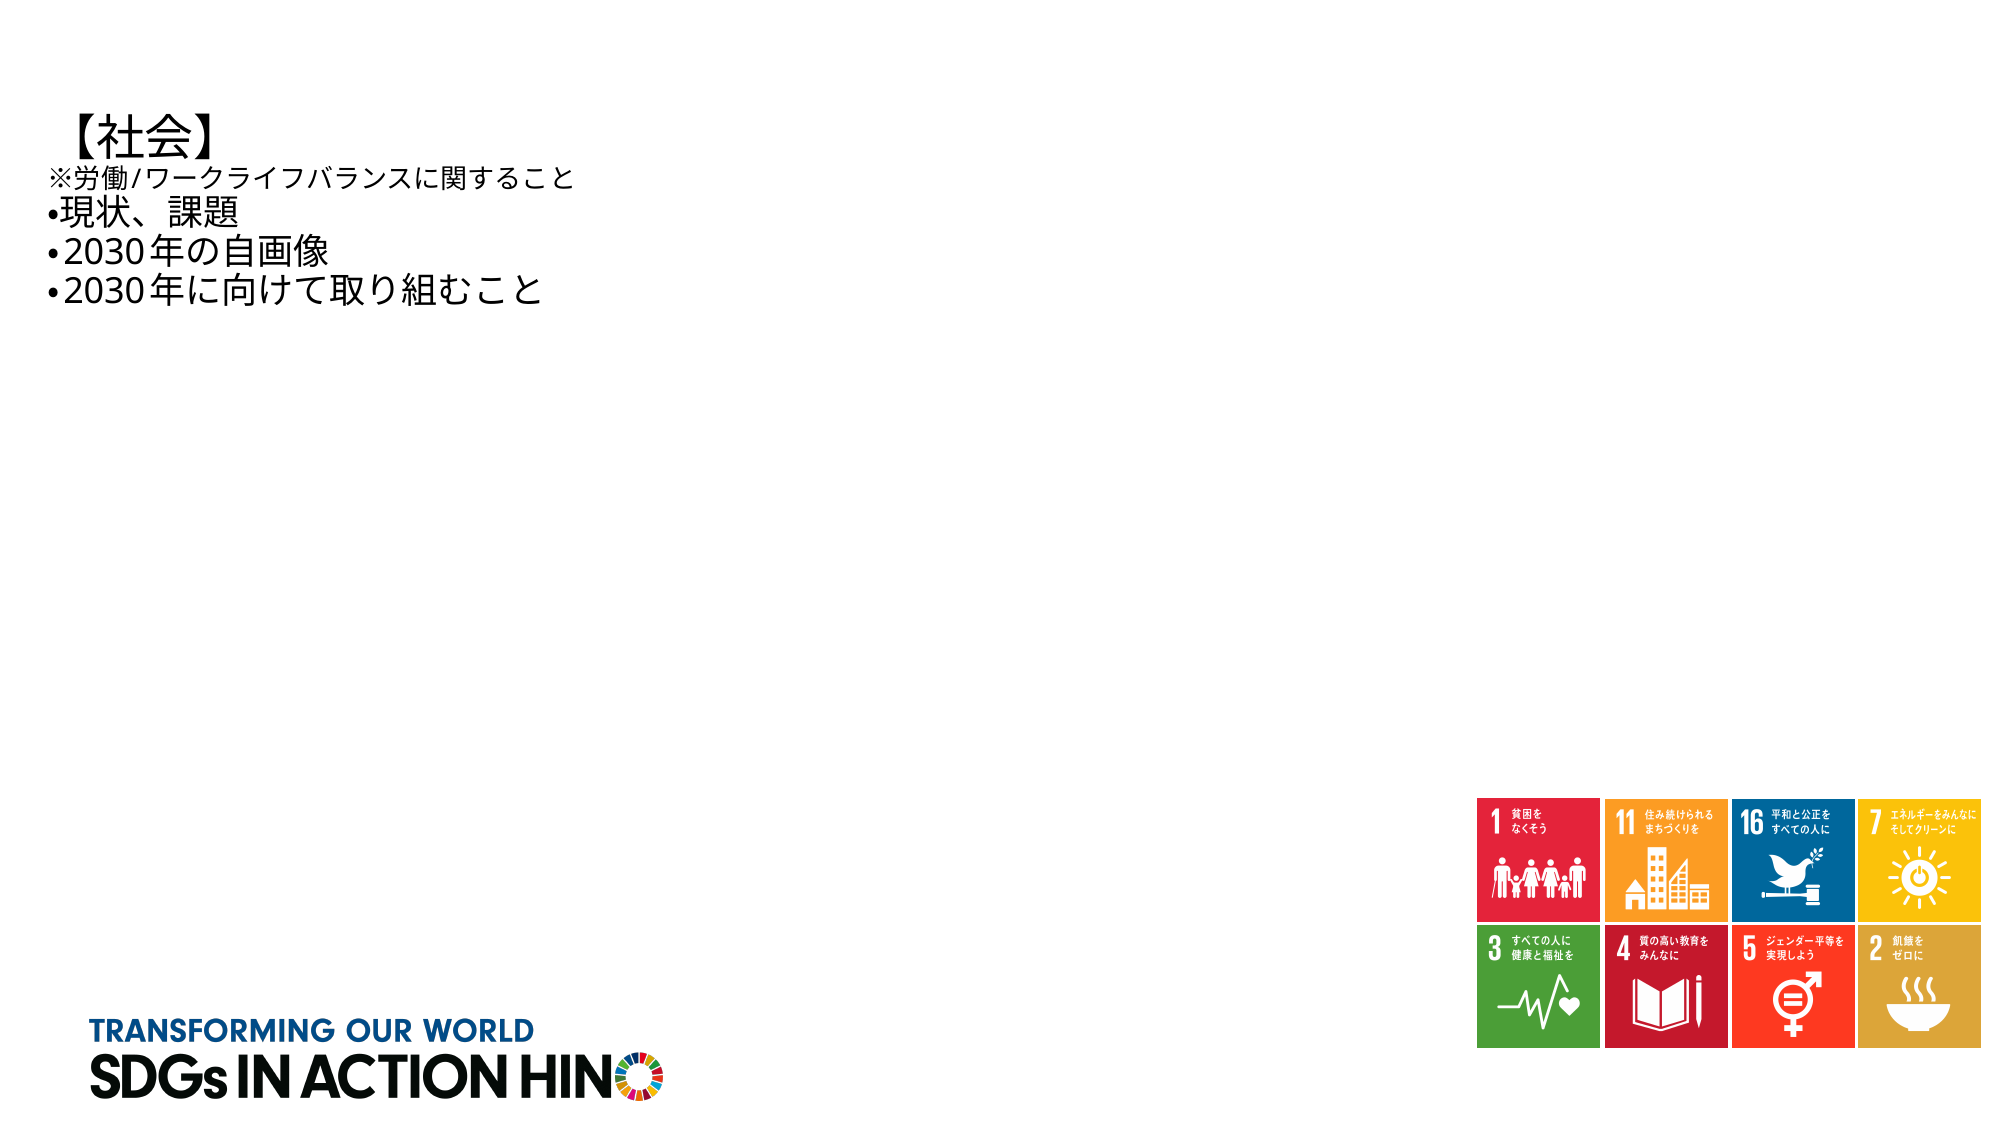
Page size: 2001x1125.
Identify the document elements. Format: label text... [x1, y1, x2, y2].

picture [1732, 925, 1856, 1049]
picture [1604, 798, 1728, 922]
title 【社会】 ※労働/ワークライフバランスに関すること ・現状、課題 ・2030年の自画像 ・2030年に向けて取り組むこと [32, 103, 1758, 321]
picture [1604, 925, 1728, 1049]
picture [1477, 925, 1601, 1049]
picture [1857, 925, 1981, 1049]
picture [1767, 855, 1819, 900]
picture [1476, 798, 1601, 922]
picture [1751, 810, 1762, 834]
picture [89, 1013, 663, 1114]
picture [1857, 798, 1981, 922]
picture [1742, 810, 1748, 834]
